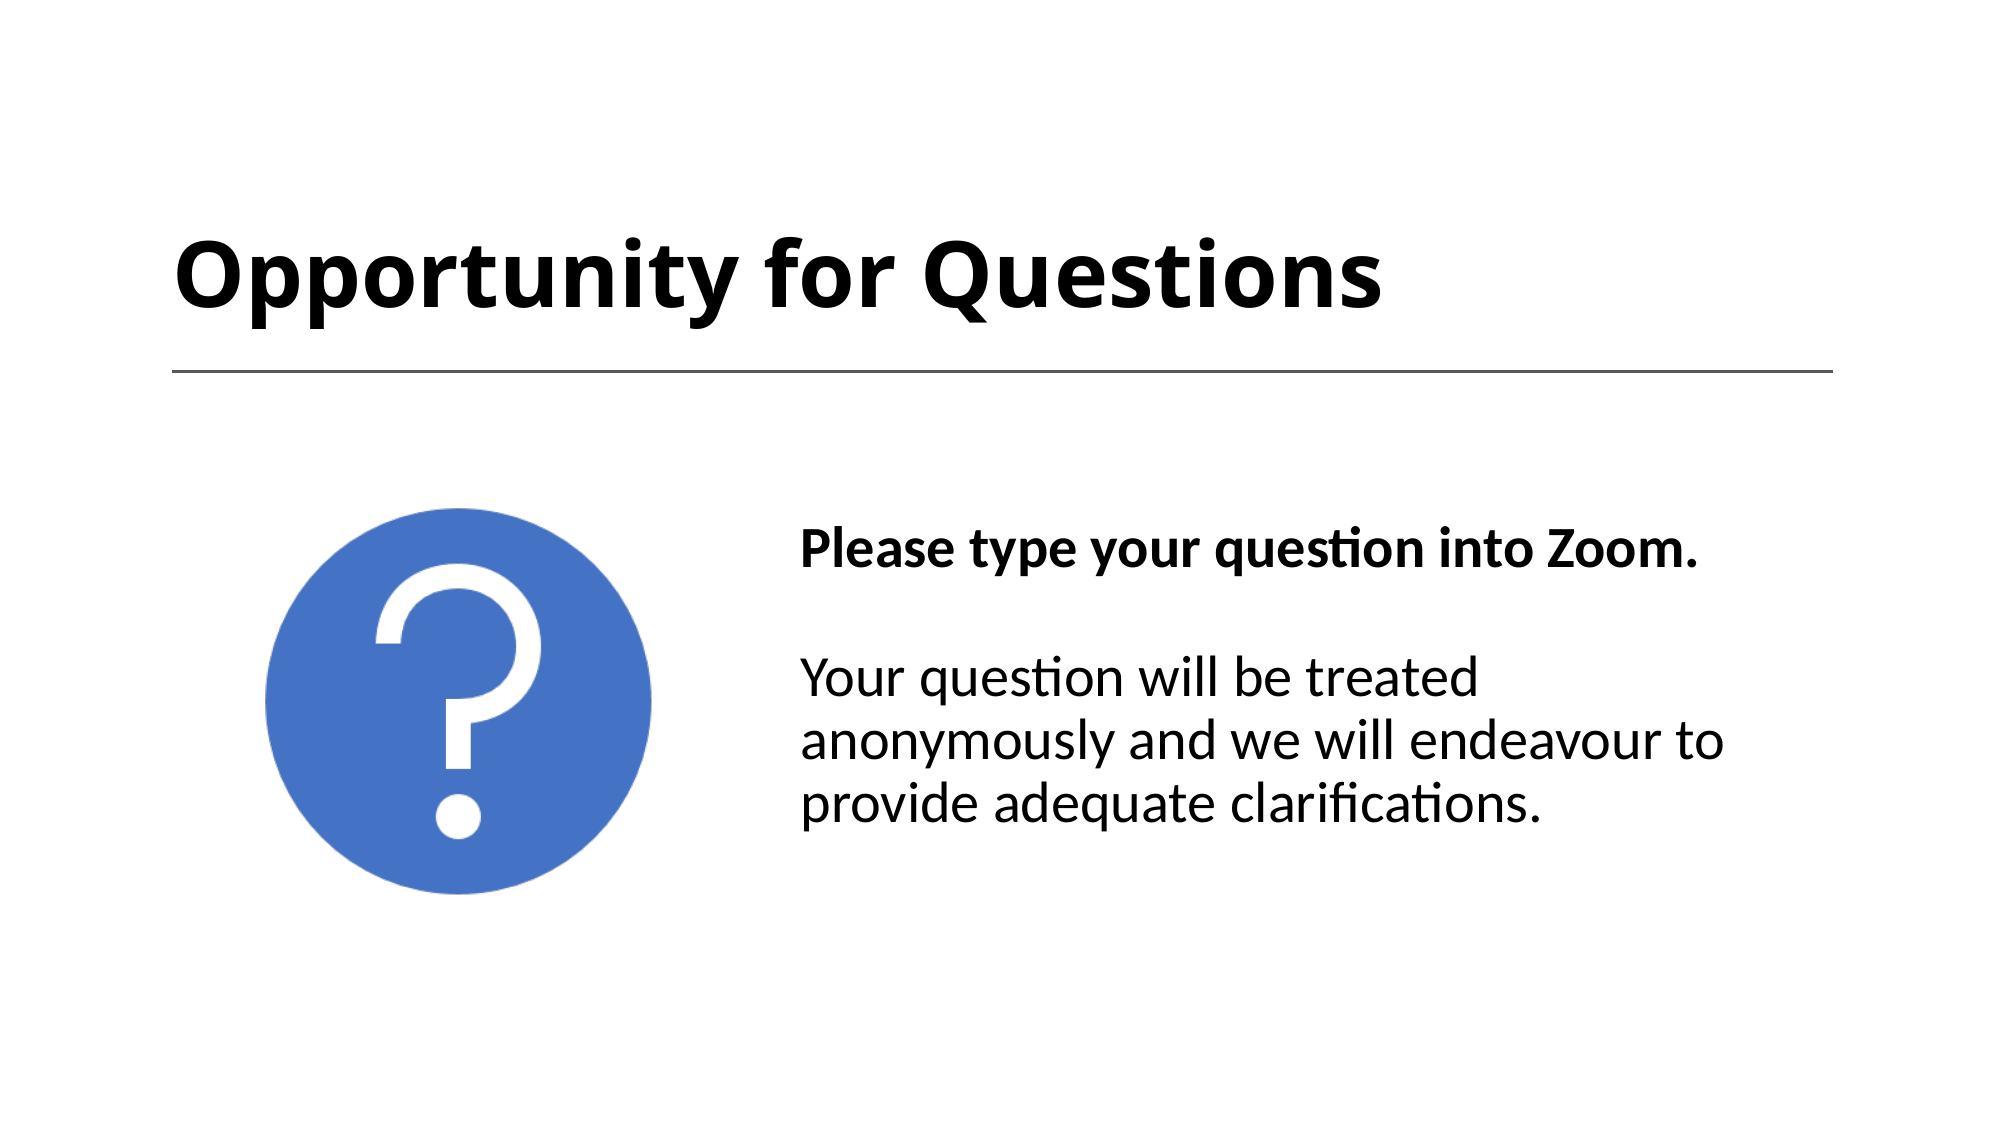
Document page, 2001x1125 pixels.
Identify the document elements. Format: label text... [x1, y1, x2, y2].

title Opportunity for Questions [157, 160, 1895, 335]
list Please type your question into Zoom. Your question will be treated anonymously and we will endeavour to provide adequate clarifications. [785, 509, 1817, 1038]
picture [218, 461, 699, 942]
